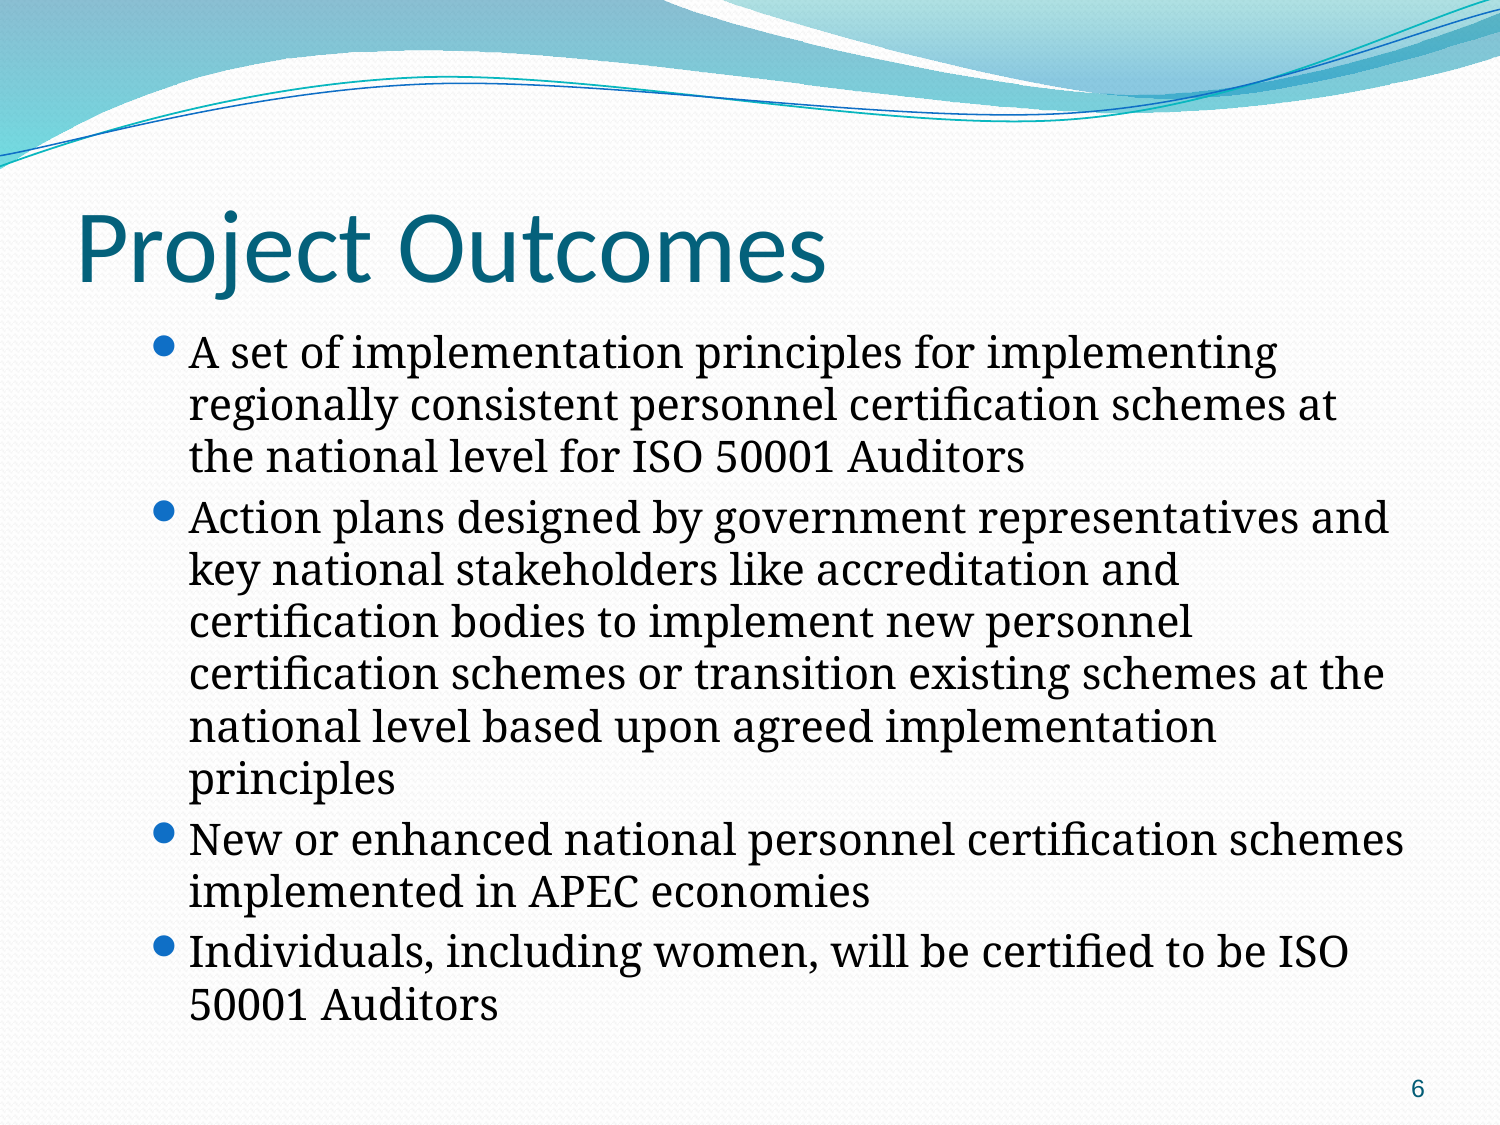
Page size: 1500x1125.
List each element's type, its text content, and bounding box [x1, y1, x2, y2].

title Project Outcomes [75, 115, 1425, 303]
list A set of implementation principles for implementing regionally consistent personnel certification schemes at the national level for ISO 50001 Auditors Action plans designed by government representatives and key national stakeholders like accreditation and certification bodies to implement new personnel certification schemes or transition existing schemes at the national level based upon agreed implementation principles New or enhanced national personnel certification schemes implemented in APEC economies Individuals, including women, will be certified to be ISO 50001 Auditors [75, 317, 1425, 1038]
slide_number 6 [1299, 1042, 1425, 1103]
